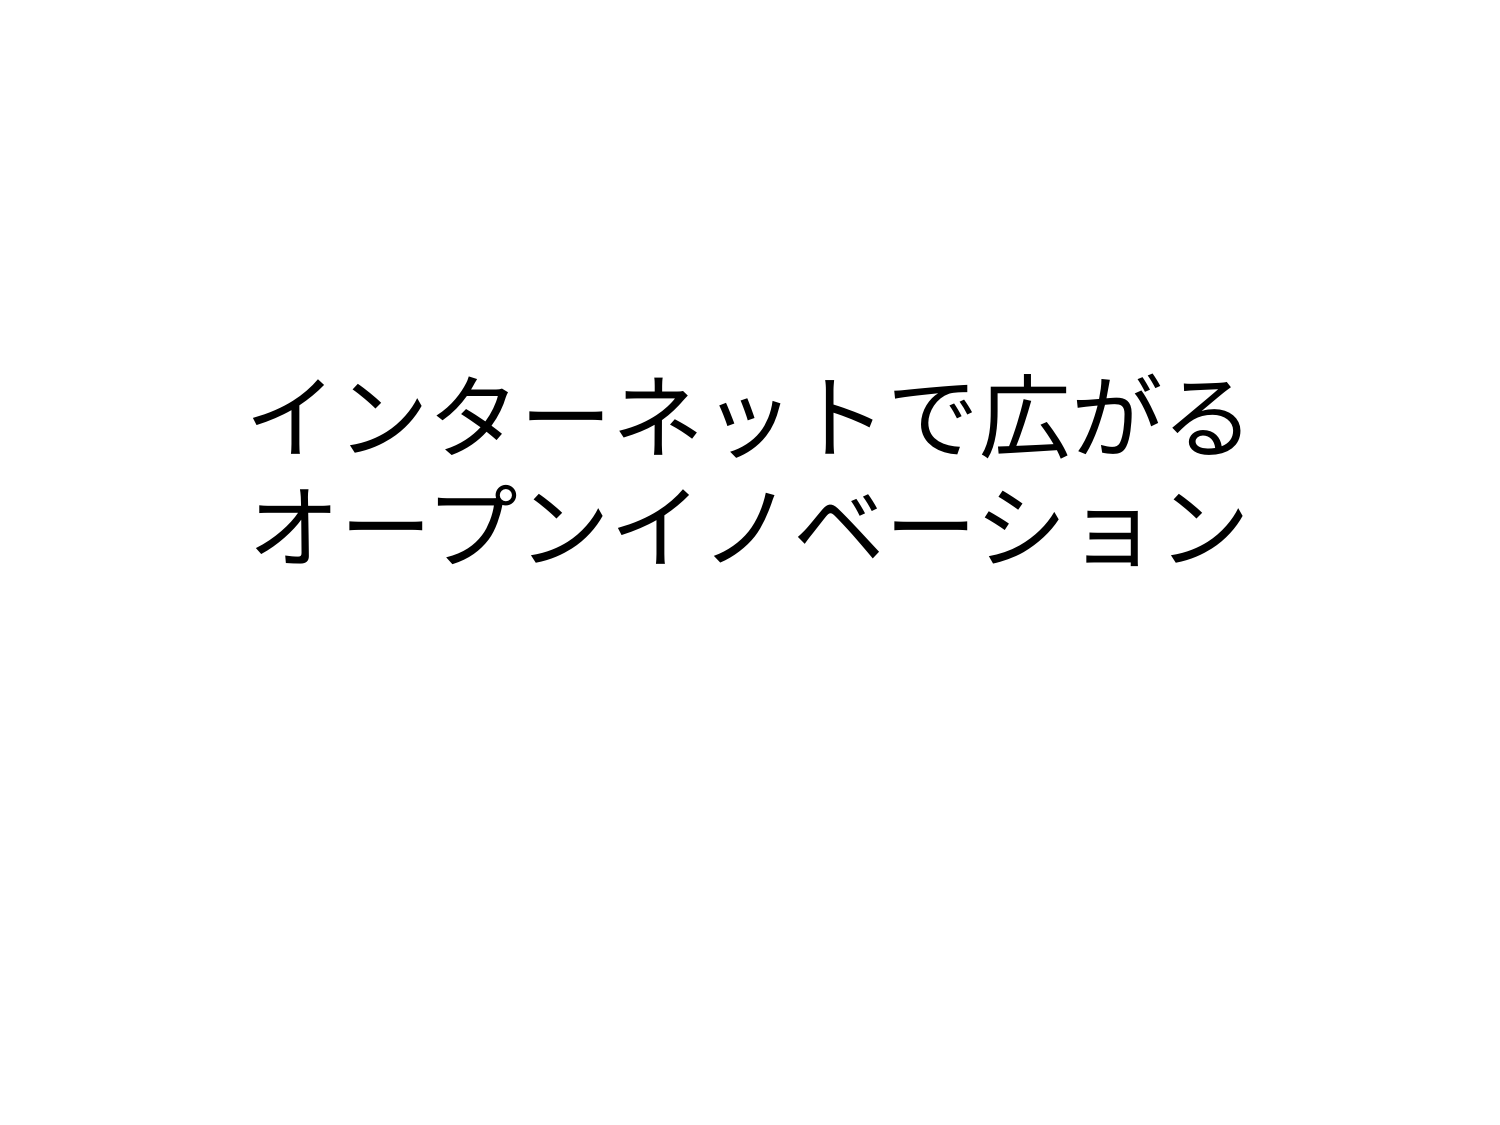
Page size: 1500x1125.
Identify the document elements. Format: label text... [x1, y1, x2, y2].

title インターネットで広がる オープンイノベーション [112, 349, 1388, 591]
